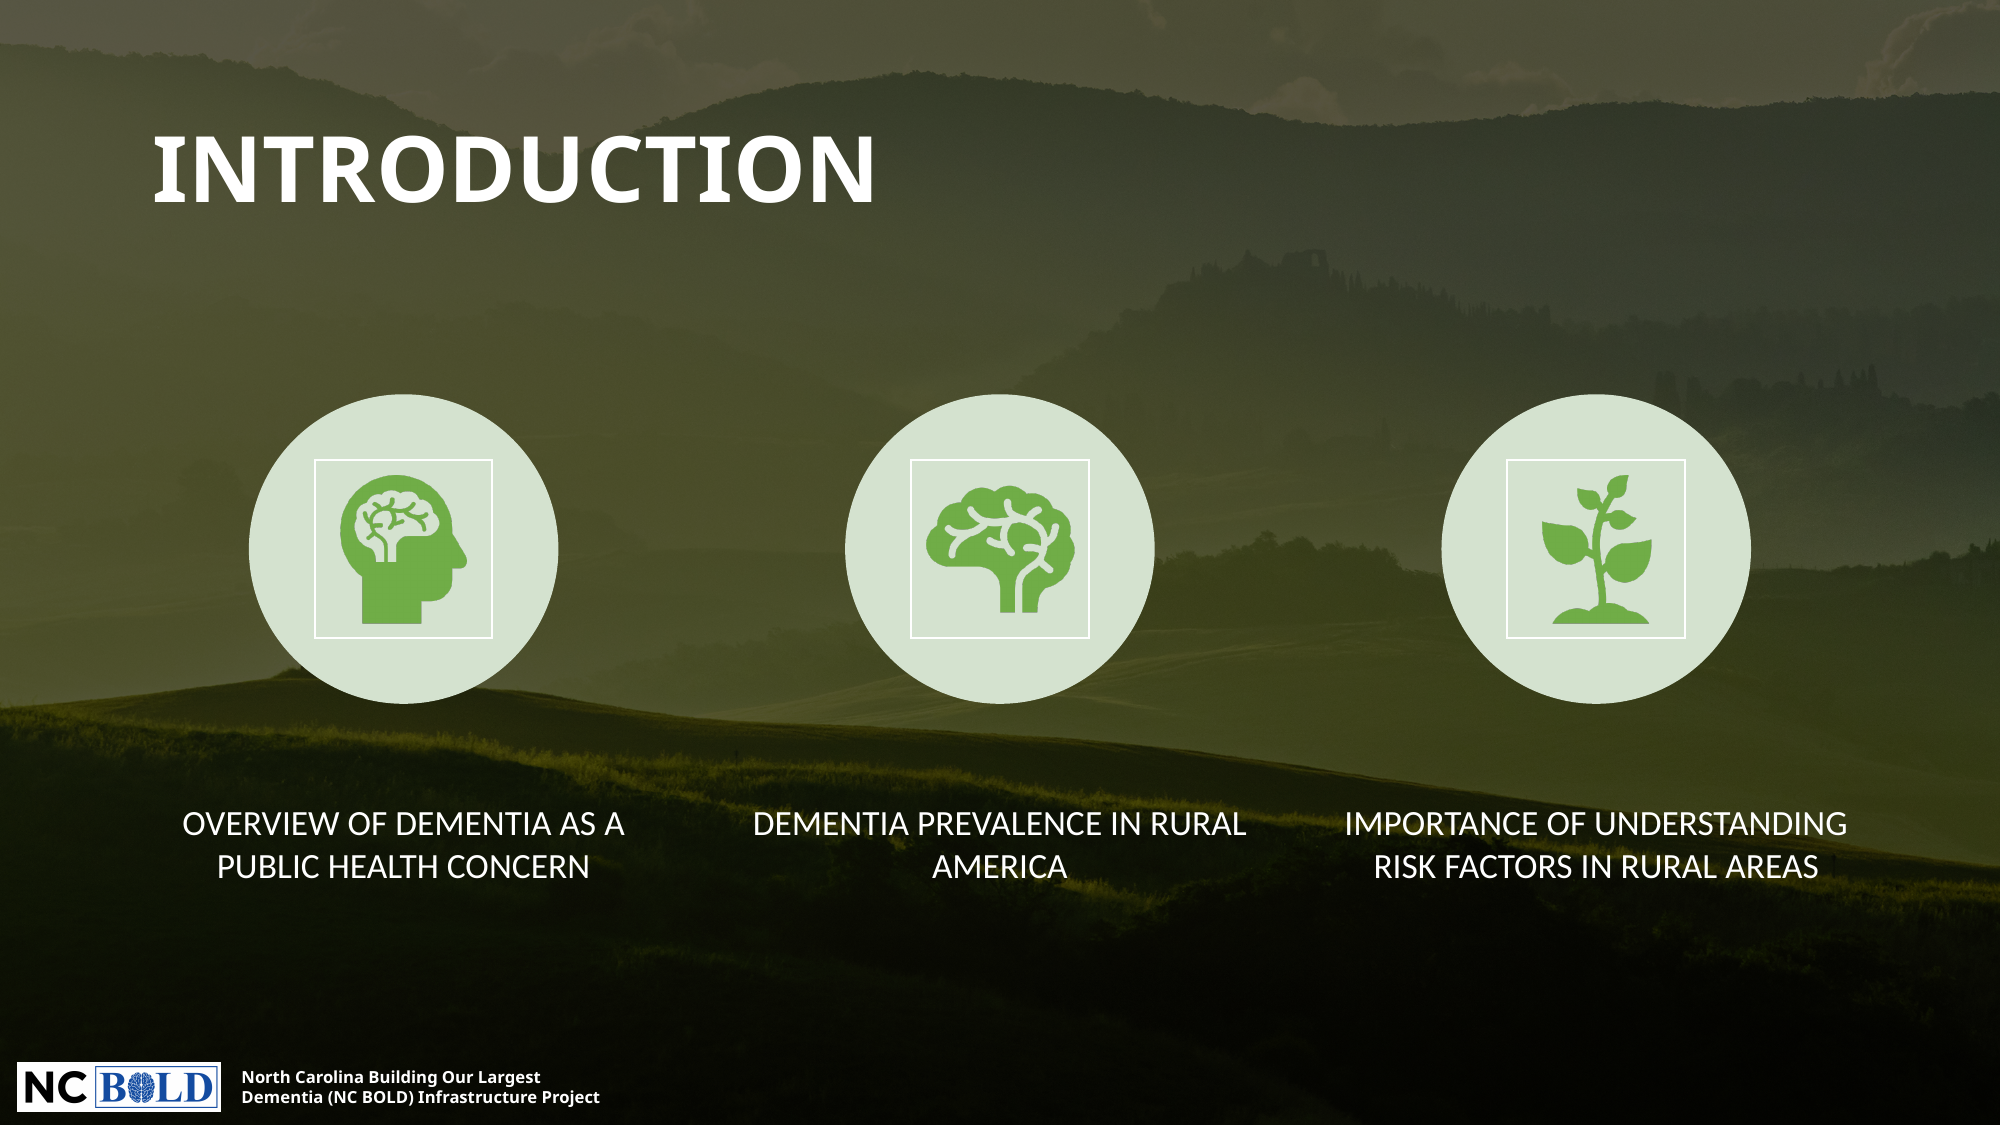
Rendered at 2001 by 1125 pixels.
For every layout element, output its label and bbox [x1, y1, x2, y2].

text_box [17, 1059, 694, 1115]
list [137, 299, 1863, 1014]
picture [0, 0, 2000, 1125]
